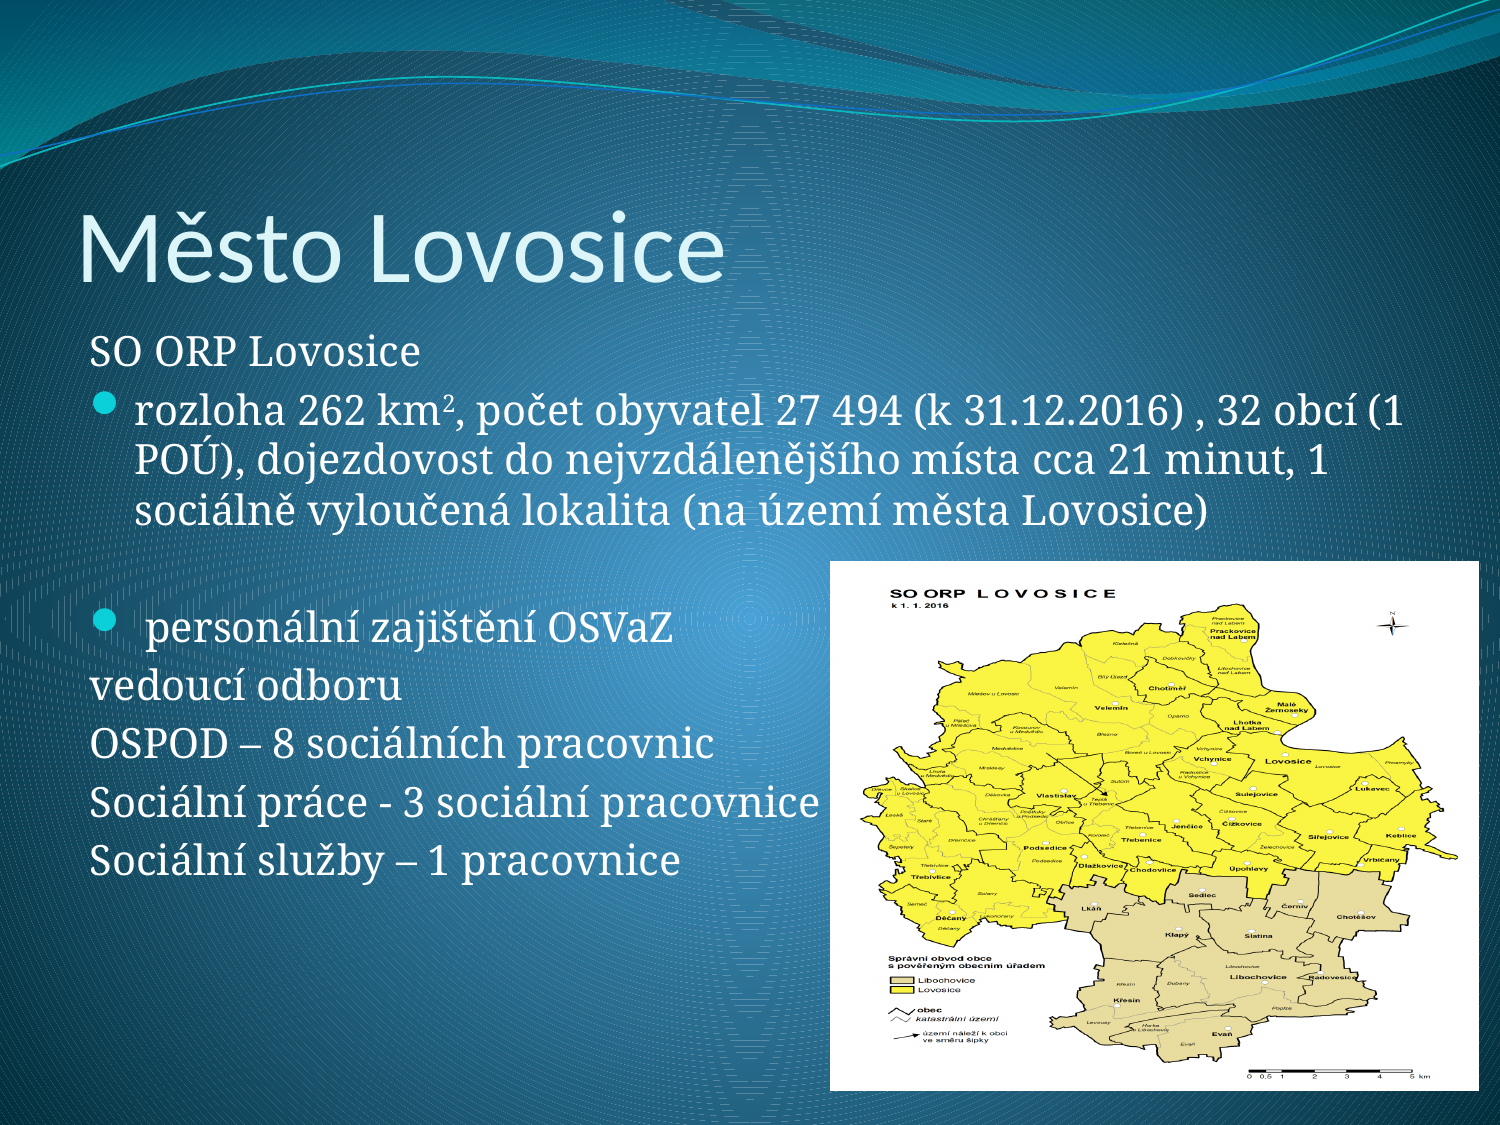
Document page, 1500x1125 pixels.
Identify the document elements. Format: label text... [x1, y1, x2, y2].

picture [808, 526, 1500, 1125]
list SO ORP Lovosice rozloha 262 km2, počet obyvatel 27 494 (k 31.12.2016) , 32 obcí (1 POÚ), dojezdovost do nejvzdálenějšího místa cca 21 minut, 1 sociálně vyloučená lokalita (na území města Lovosice) personální zajištění OSVaZ vedoucí odboru OSPOD – 8 sociálních pracovnic Sociální práce - 3 sociální pracovnice Sociální služby – 1 pracovnice [75, 317, 1425, 1038]
title Město Lovosice [75, 115, 1425, 303]
